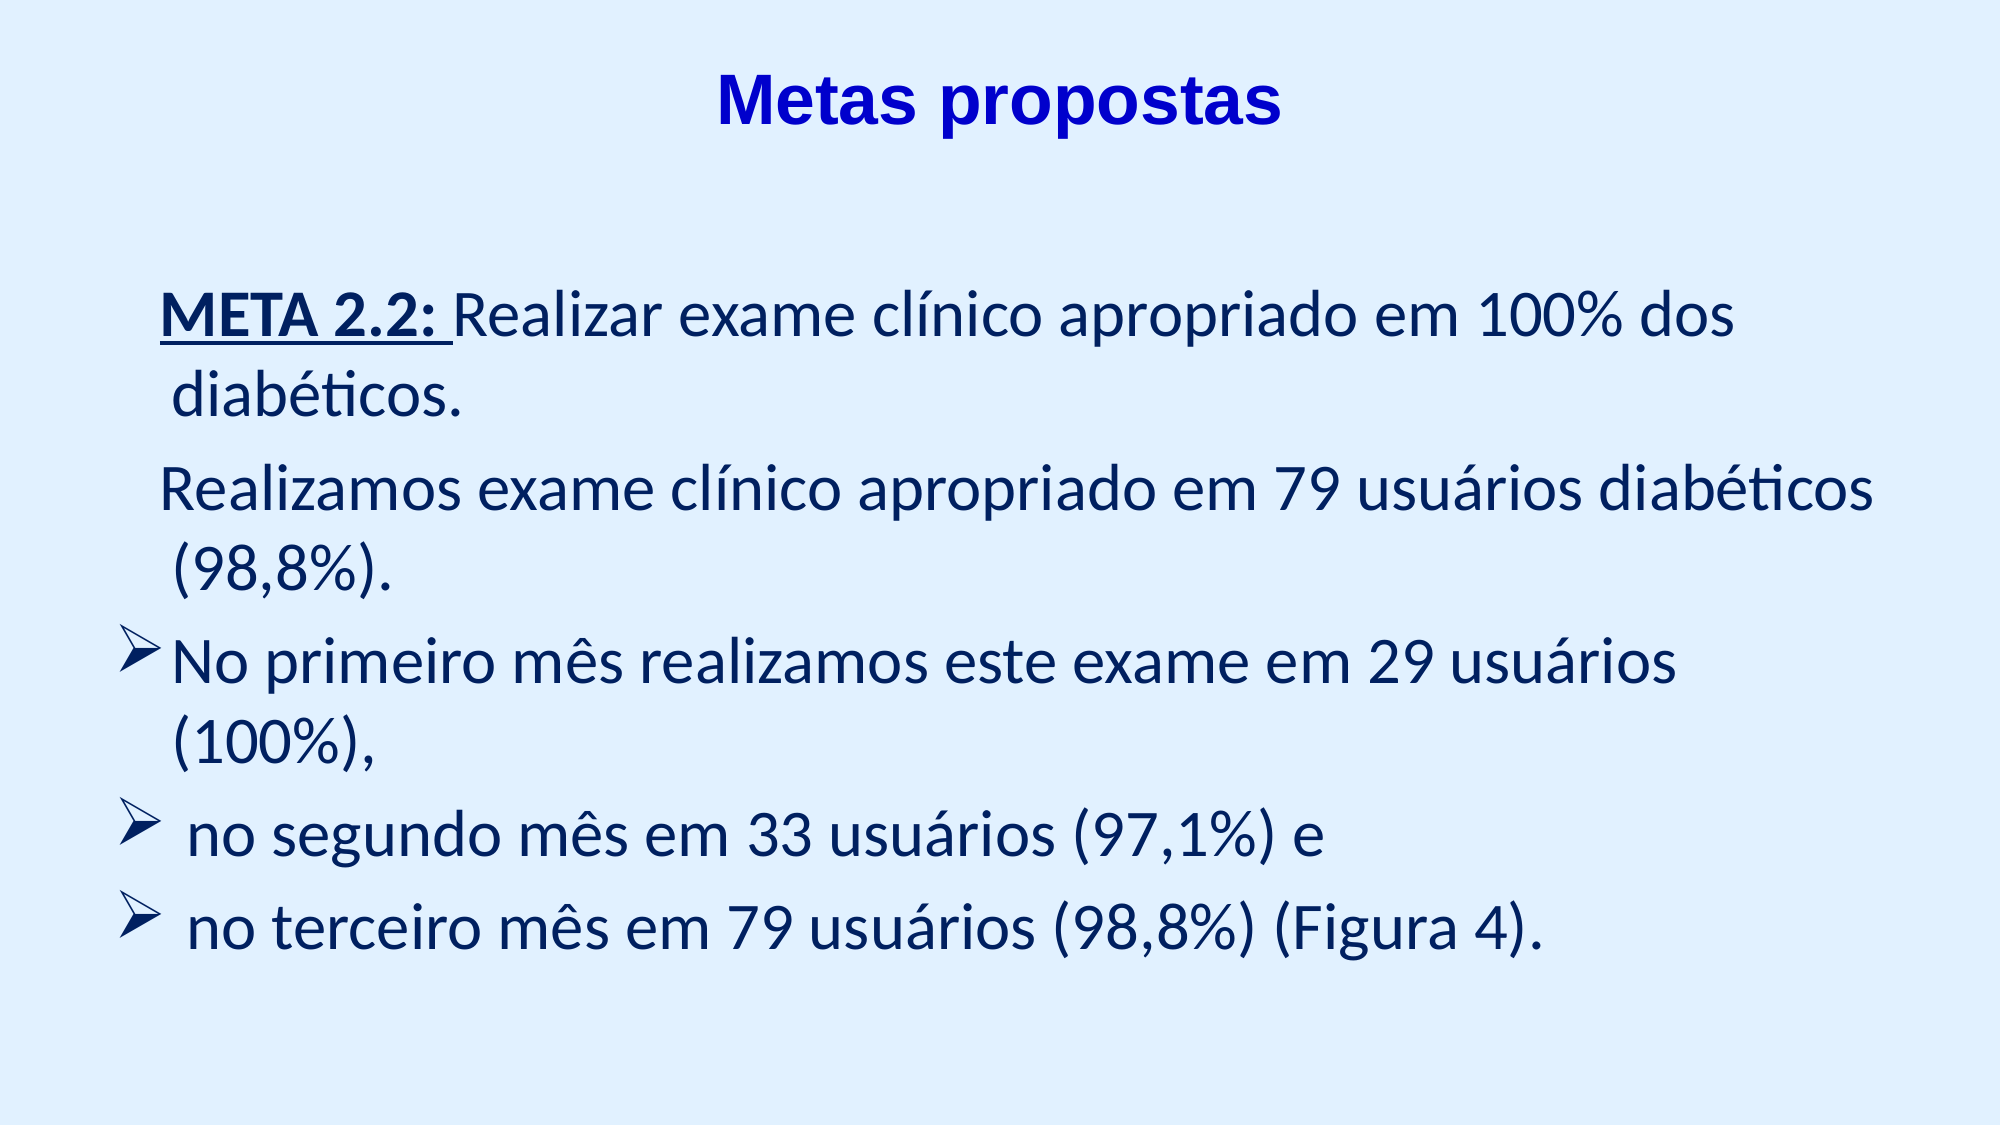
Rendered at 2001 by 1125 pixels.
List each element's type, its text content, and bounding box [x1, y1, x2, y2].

list META 2.2: Realizar exame clínico apropriado em 100% dos diabéticos. Realizamos exame clínico apropriado em 79 usuários diabéticos (98,8%). No primeiro mês realizamos este exame em 29 usuários (100%), no segundo mês em 33 usuários (97,1%) e no terceiro mês em 79 usuários (98,8%) (Figura 4). [99, 262, 1900, 1005]
title Metas propostas [99, 45, 1900, 233]
